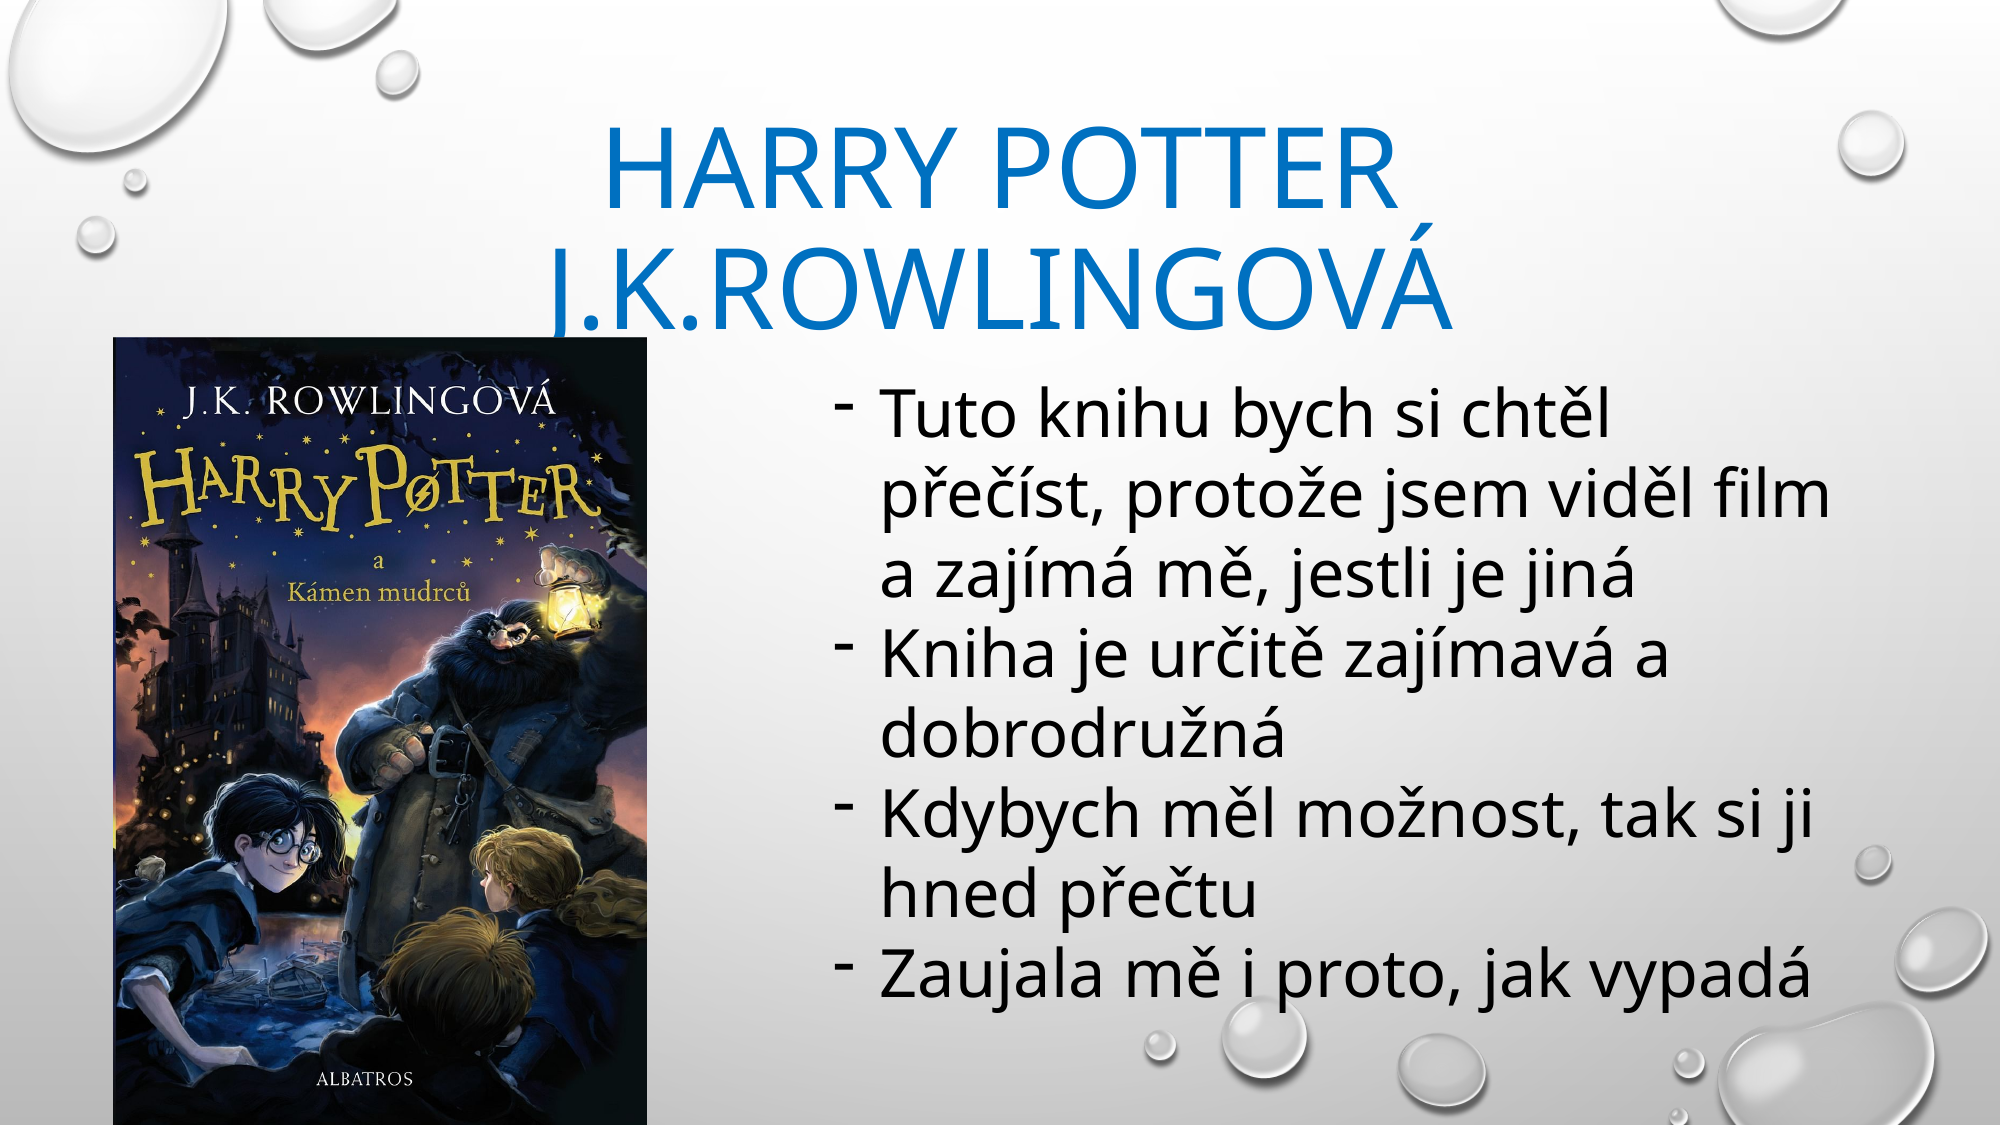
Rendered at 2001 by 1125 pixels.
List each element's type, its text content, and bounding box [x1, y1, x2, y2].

title HARRY POTTER J.K.ROWLINGOVÁ [149, 101, 1851, 364]
text_box Tuto knihu bych si chtěl přečíst, protože jsem viděl film a zajímá mě, jestli je jiná Kniha je určitě zajímavá a dobrodružná Kdybych měl možnost, tak si ji hned přečtu Zaujala mě i proto, jak vypadá [818, 363, 1851, 1018]
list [113, 337, 647, 1125]
picture [0, 0, 2000, 1125]
